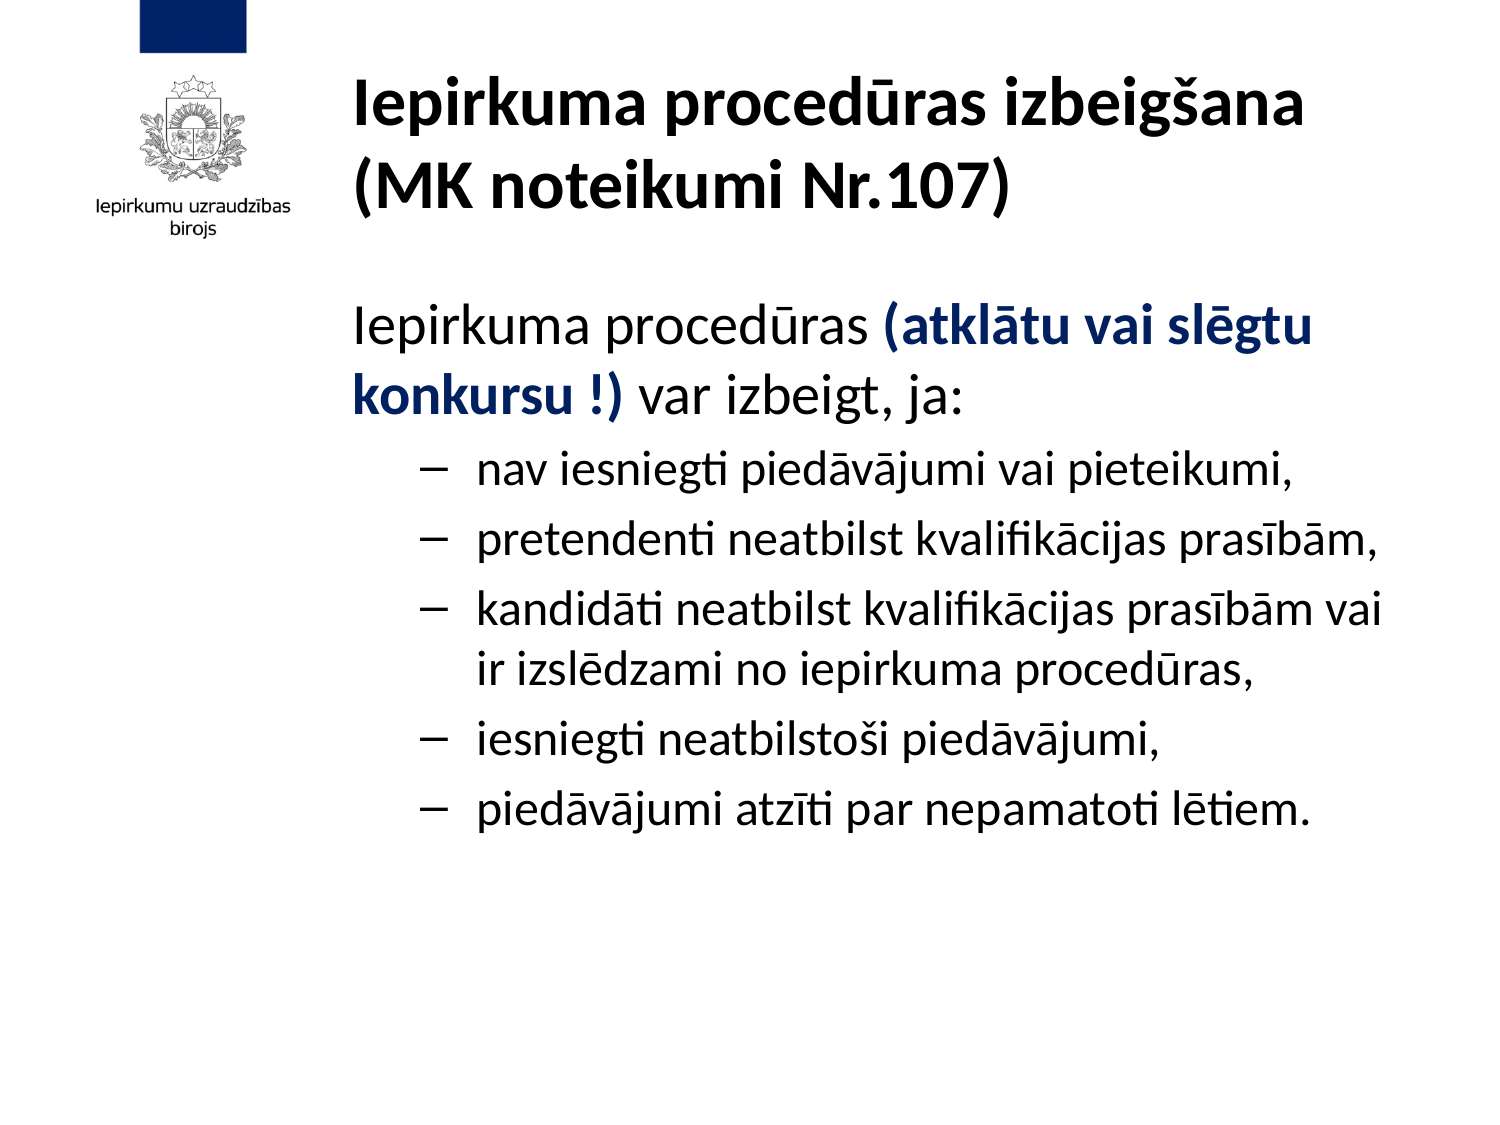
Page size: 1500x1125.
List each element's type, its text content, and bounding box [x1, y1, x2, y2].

picture [48, 0, 338, 322]
list Iepirkuma procedūras (atklātu vai slēgtu konkursu !) var izbeigt, ja: nav iesniegti piedāvājumi vai pieteikumi, pretendenti neatbilst kvalifikācijas prasībām, kandidāti neatbilst kvalifikācijas prasībām vai ir izslēdzami no iepirkuma procedūras, iesniegti neatbilstoši piedāvājumi, piedāvājumi atzīti par nepamatoti lētiem. [337, 278, 1425, 1038]
title Iepirkuma procedūras izbeigšana (MK noteikumi Nr.107) [341, 45, 1425, 233]
